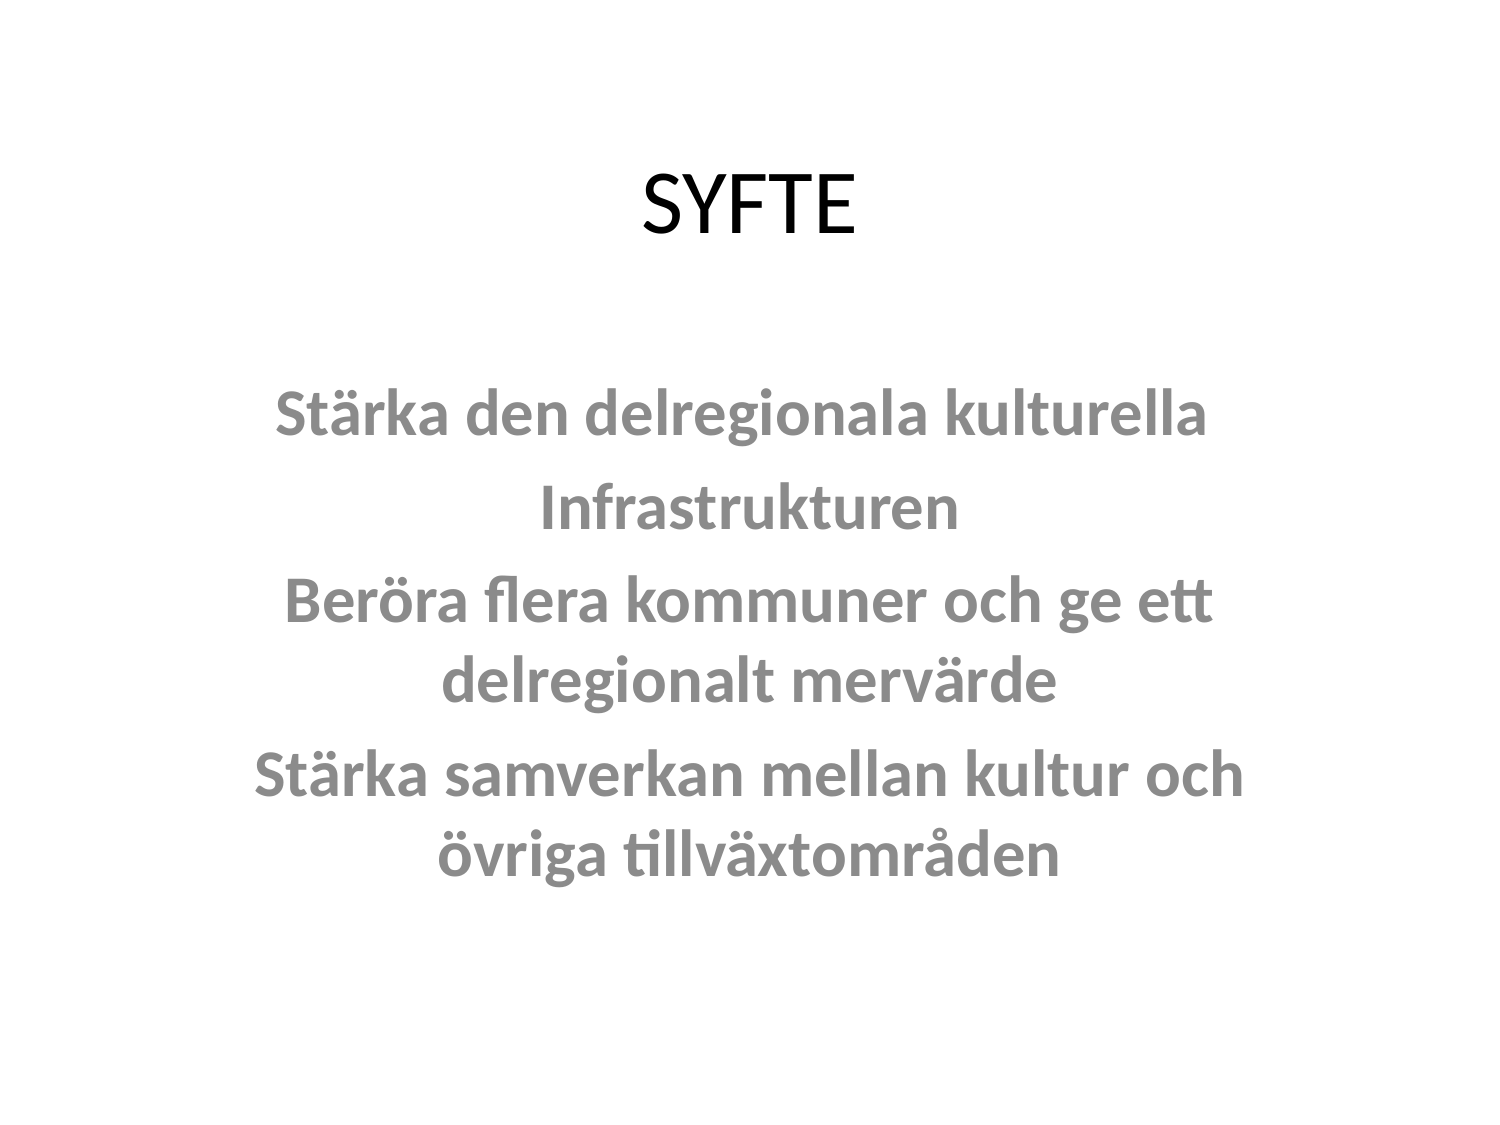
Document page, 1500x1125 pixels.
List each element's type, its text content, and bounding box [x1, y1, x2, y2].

title SYFTE [112, 76, 1388, 318]
subtitle Stärka den delregionala kulturella Infrastrukturen Beröra flera kommuner och ge ett delregionalt mervärde Stärka samverkan mellan kultur och övriga tillväxtområden [225, 361, 1275, 925]
